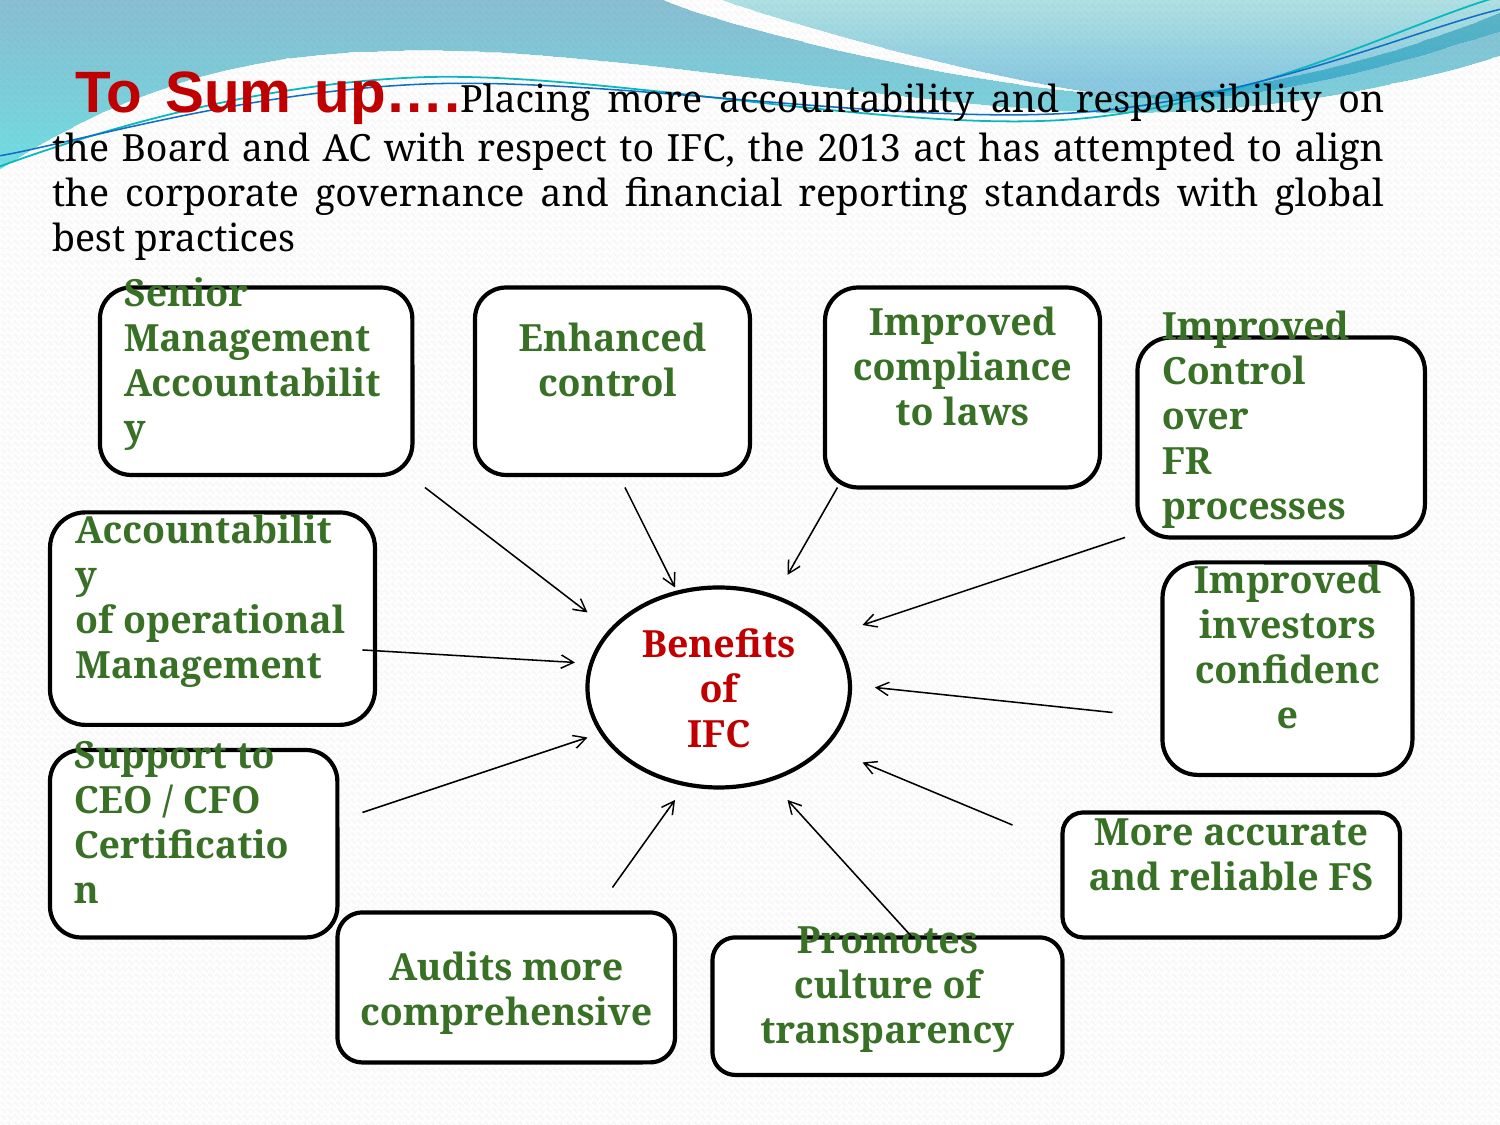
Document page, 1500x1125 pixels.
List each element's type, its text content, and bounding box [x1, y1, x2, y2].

text_box Improved investors confidence [1160, 560, 1415, 778]
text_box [780, 806, 919, 932]
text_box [599, 512, 701, 563]
text_box Support to CEO / CFO Certification [47, 747, 340, 940]
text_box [362, 737, 588, 813]
text_box Improved Control over FR processes [1135, 335, 1428, 540]
text_box Enhanced control [472, 285, 753, 478]
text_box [424, 487, 588, 613]
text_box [768, 506, 857, 557]
text_box More accurate and reliable FS [1060, 810, 1403, 940]
text_box Senior Management Accountability [97, 285, 415, 478]
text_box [599, 812, 688, 876]
text_box Improved compliance to laws [822, 285, 1103, 490]
text_box To Sum up….Placing more accountability and responsibility on the Board and AC with respect to IFC, the 2013 act has attempted to align the corporate governance and financial reporting standards with global best practices [0, 0, 1500, 284]
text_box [362, 649, 576, 663]
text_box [862, 762, 1013, 826]
text_box Accountability of operational Management [47, 510, 378, 727]
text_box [862, 537, 1126, 626]
text_box Audits more comprehensive [335, 910, 678, 1065]
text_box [874, 687, 1113, 713]
text_box Benefits of IFC [585, 585, 853, 790]
text_box Promotes culture of transparency [710, 935, 1065, 1078]
